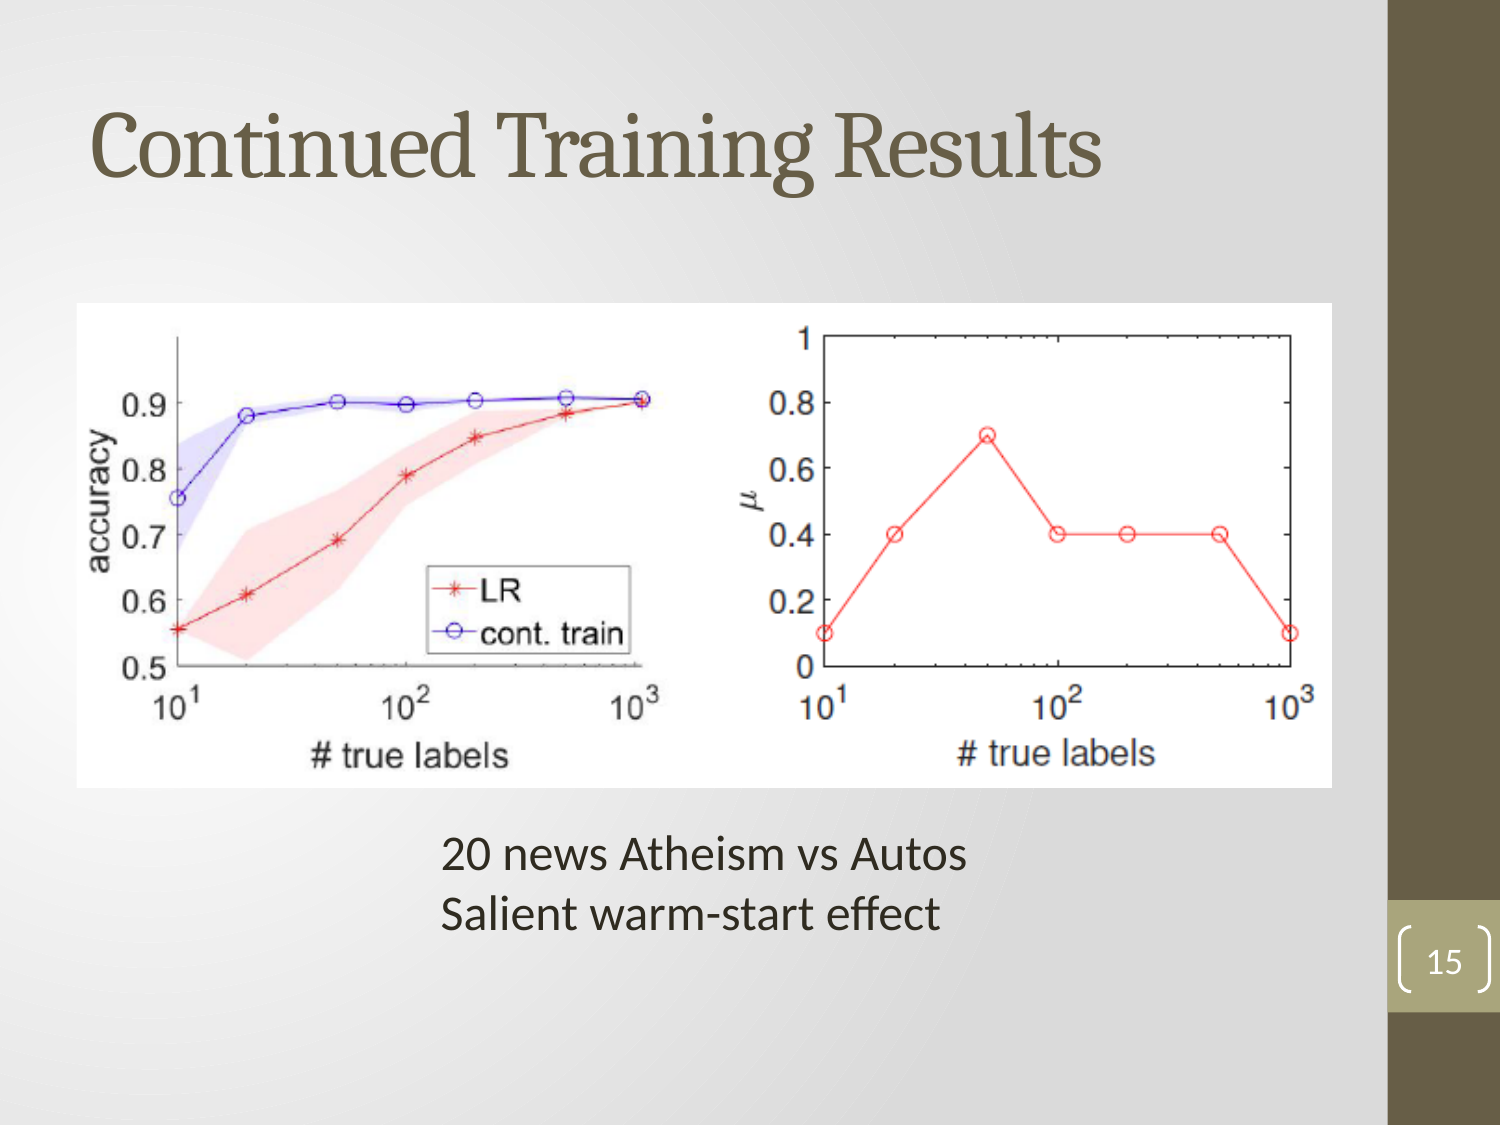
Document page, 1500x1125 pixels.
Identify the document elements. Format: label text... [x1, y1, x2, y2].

title Continued Training Results [75, 45, 1325, 233]
picture [76, 303, 1333, 789]
text_box 20 news Atheism vs Autos Salient warm-start effect [425, 813, 983, 948]
slide_number 15 [1397, 925, 1492, 994]
